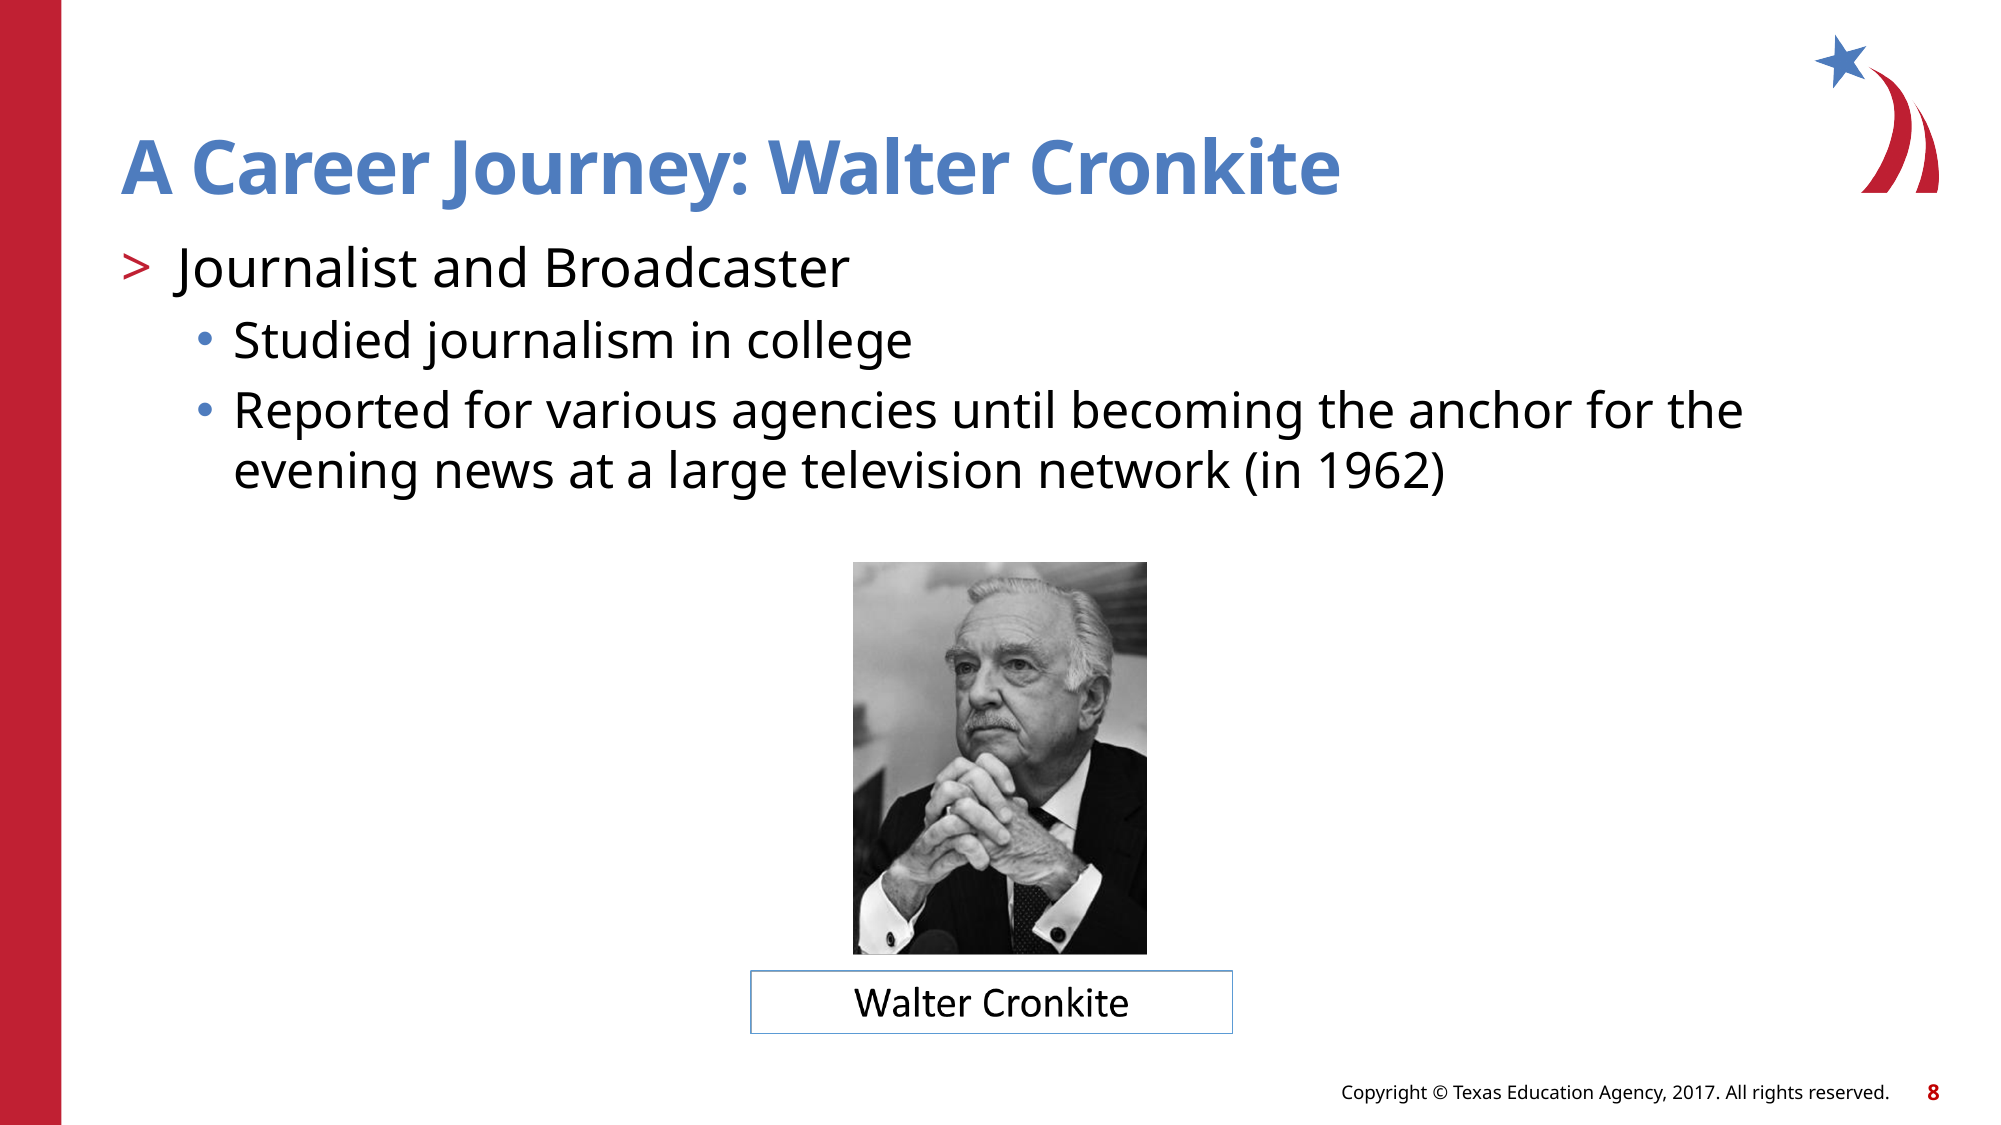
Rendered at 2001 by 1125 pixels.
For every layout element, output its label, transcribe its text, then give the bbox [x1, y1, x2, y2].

list Journalist and Broadcaster Studied journalism in college Reported for various agencies until becoming the anchor for the evening news at a large television network (in 1962) [121, 233, 1936, 1010]
title A Career Journey: Walter Cronkite [121, 66, 1772, 211]
picture [1814, 34, 1939, 193]
picture [749, 562, 1233, 1054]
